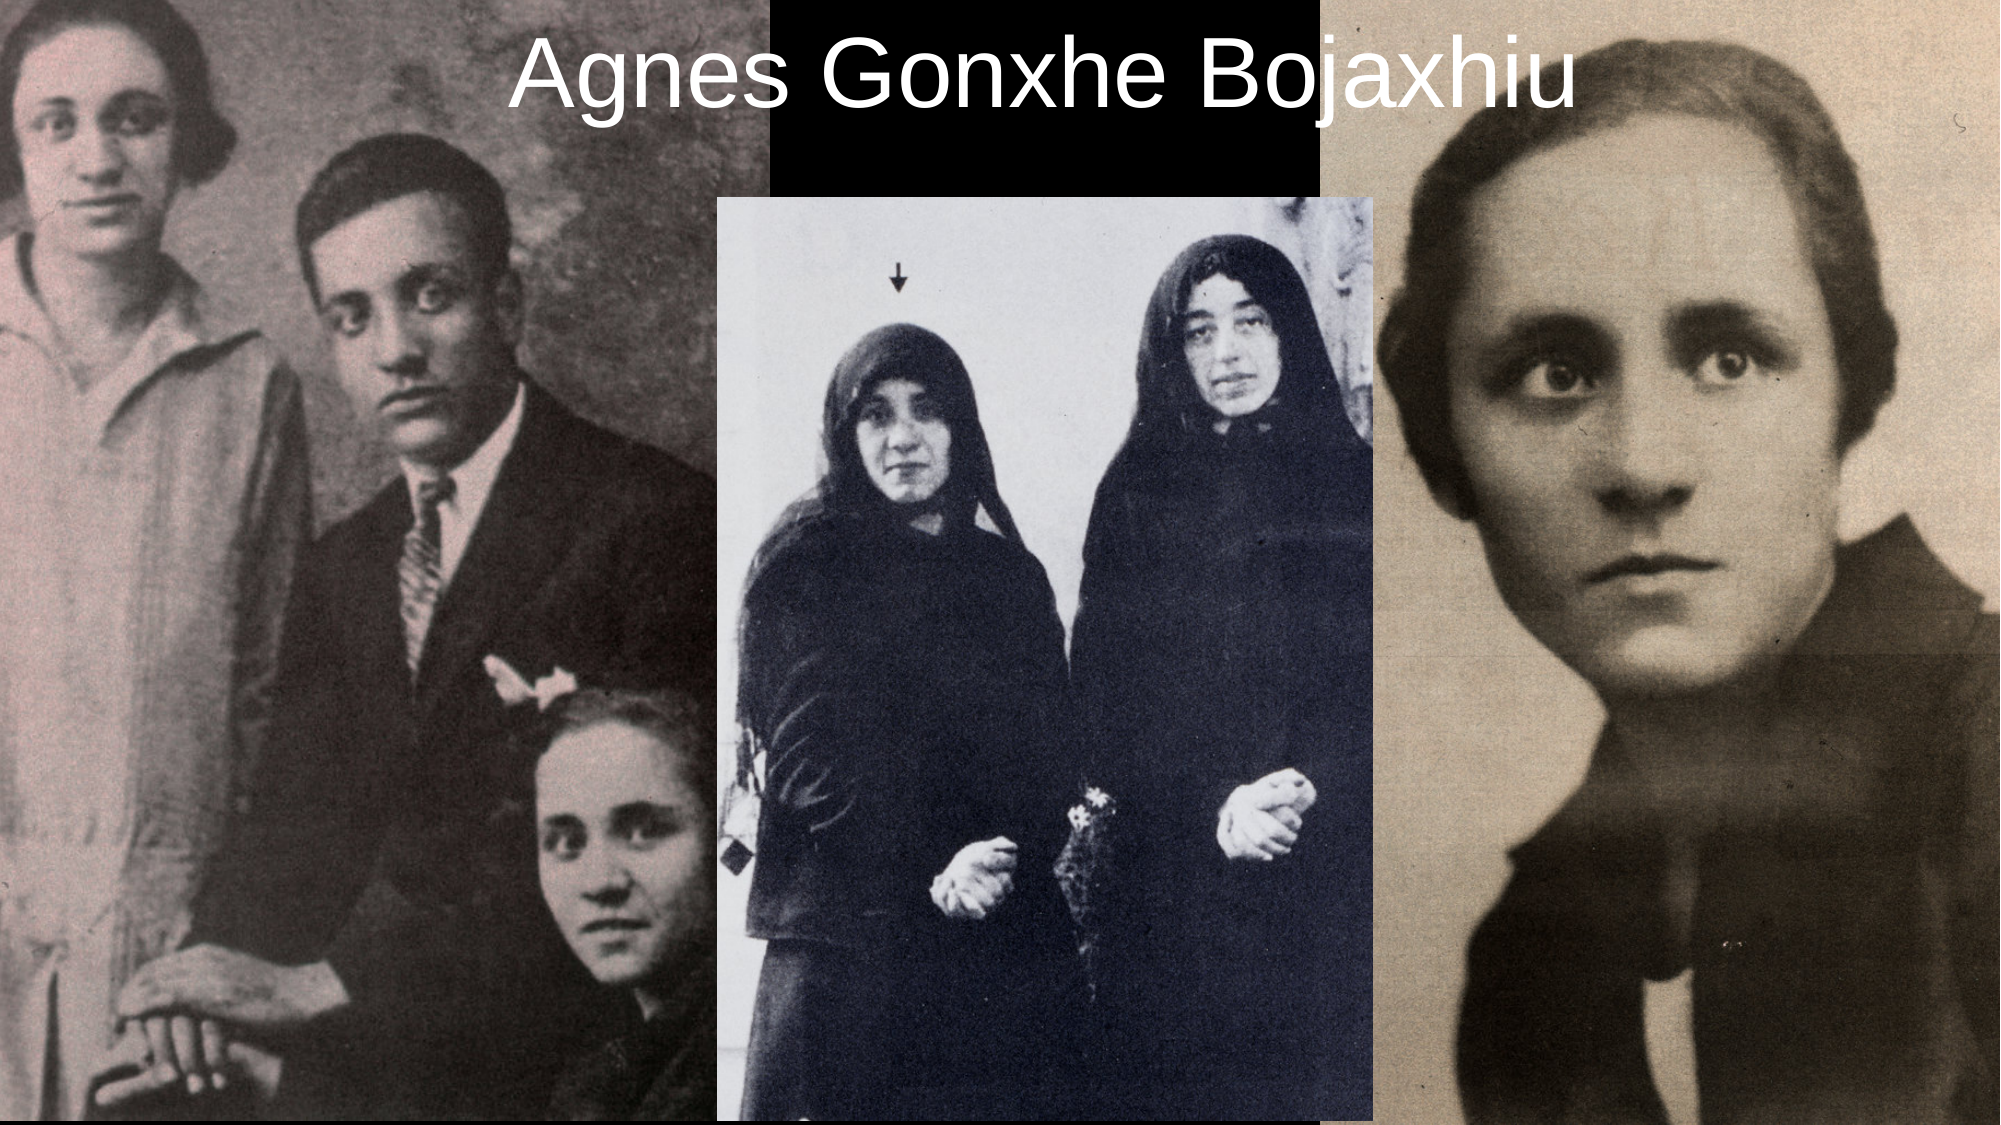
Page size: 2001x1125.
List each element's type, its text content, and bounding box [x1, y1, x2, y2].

picture [0, 0, 2000, 1125]
text_box Agnes Gonxhe Bojaxhiu [771, 0, 1318, 135]
